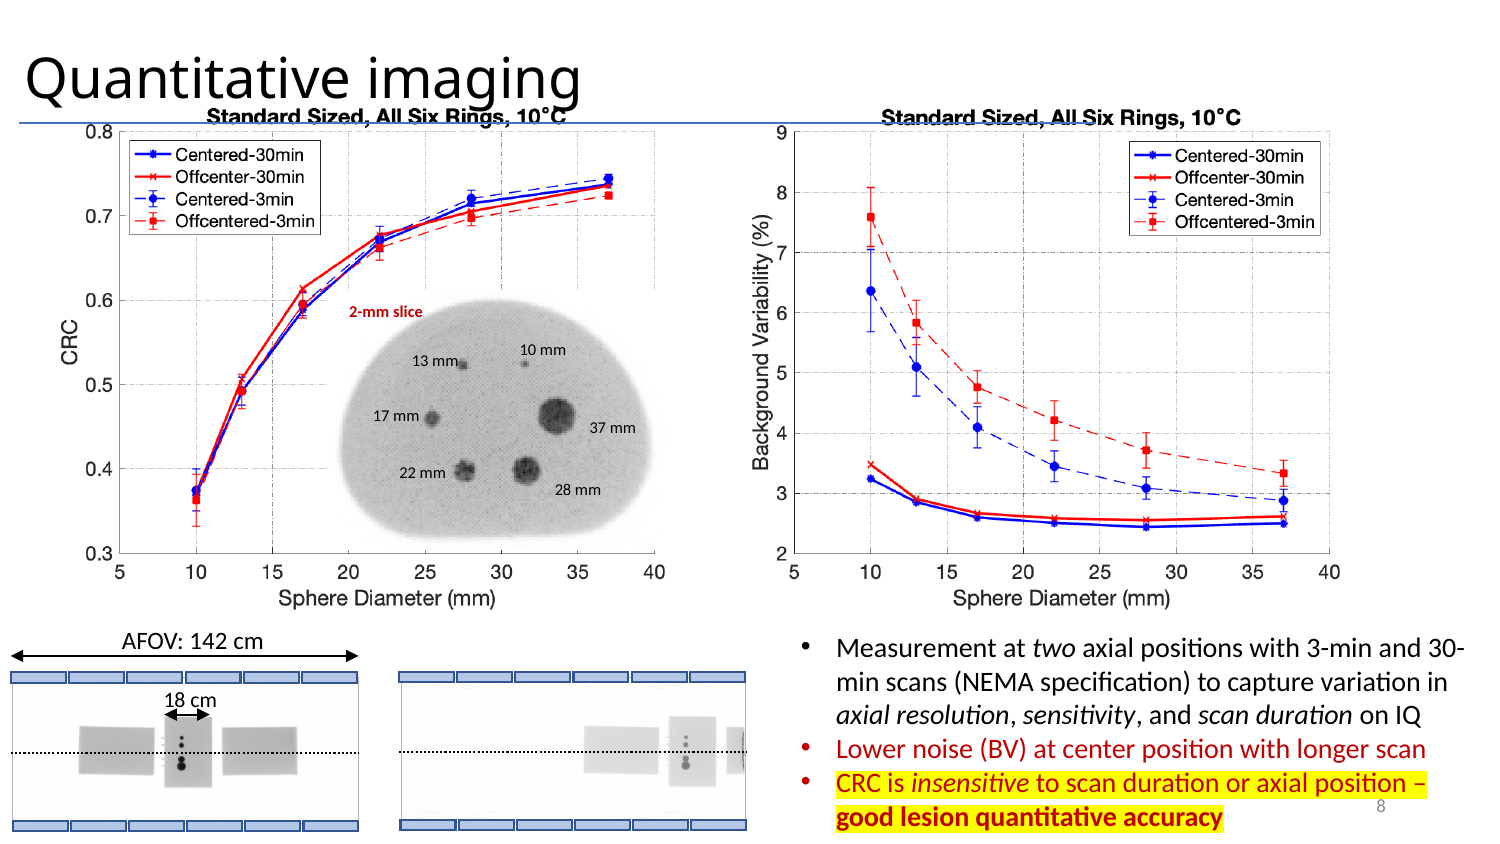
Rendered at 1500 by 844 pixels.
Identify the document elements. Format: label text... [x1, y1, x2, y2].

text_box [59, 123, 666, 611]
picture [749, 106, 1341, 612]
text_box Measurement at two axial positions with 3-min and 30-min scans (NEMA specification) to capture variation in axial resolution, sensitivity, and scan duration on IQ Lower noise (BV) at center position with longer scan CRC is insensitive to scan duration or axial position – good lesion quantitative accuracy [786, 621, 1499, 839]
text_box Quantitative imaging [13, 8, 1363, 117]
slide_number 8 [1059, 782, 1397, 827]
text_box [398, 671, 747, 831]
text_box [59, 105, 666, 122]
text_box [10, 617, 359, 831]
